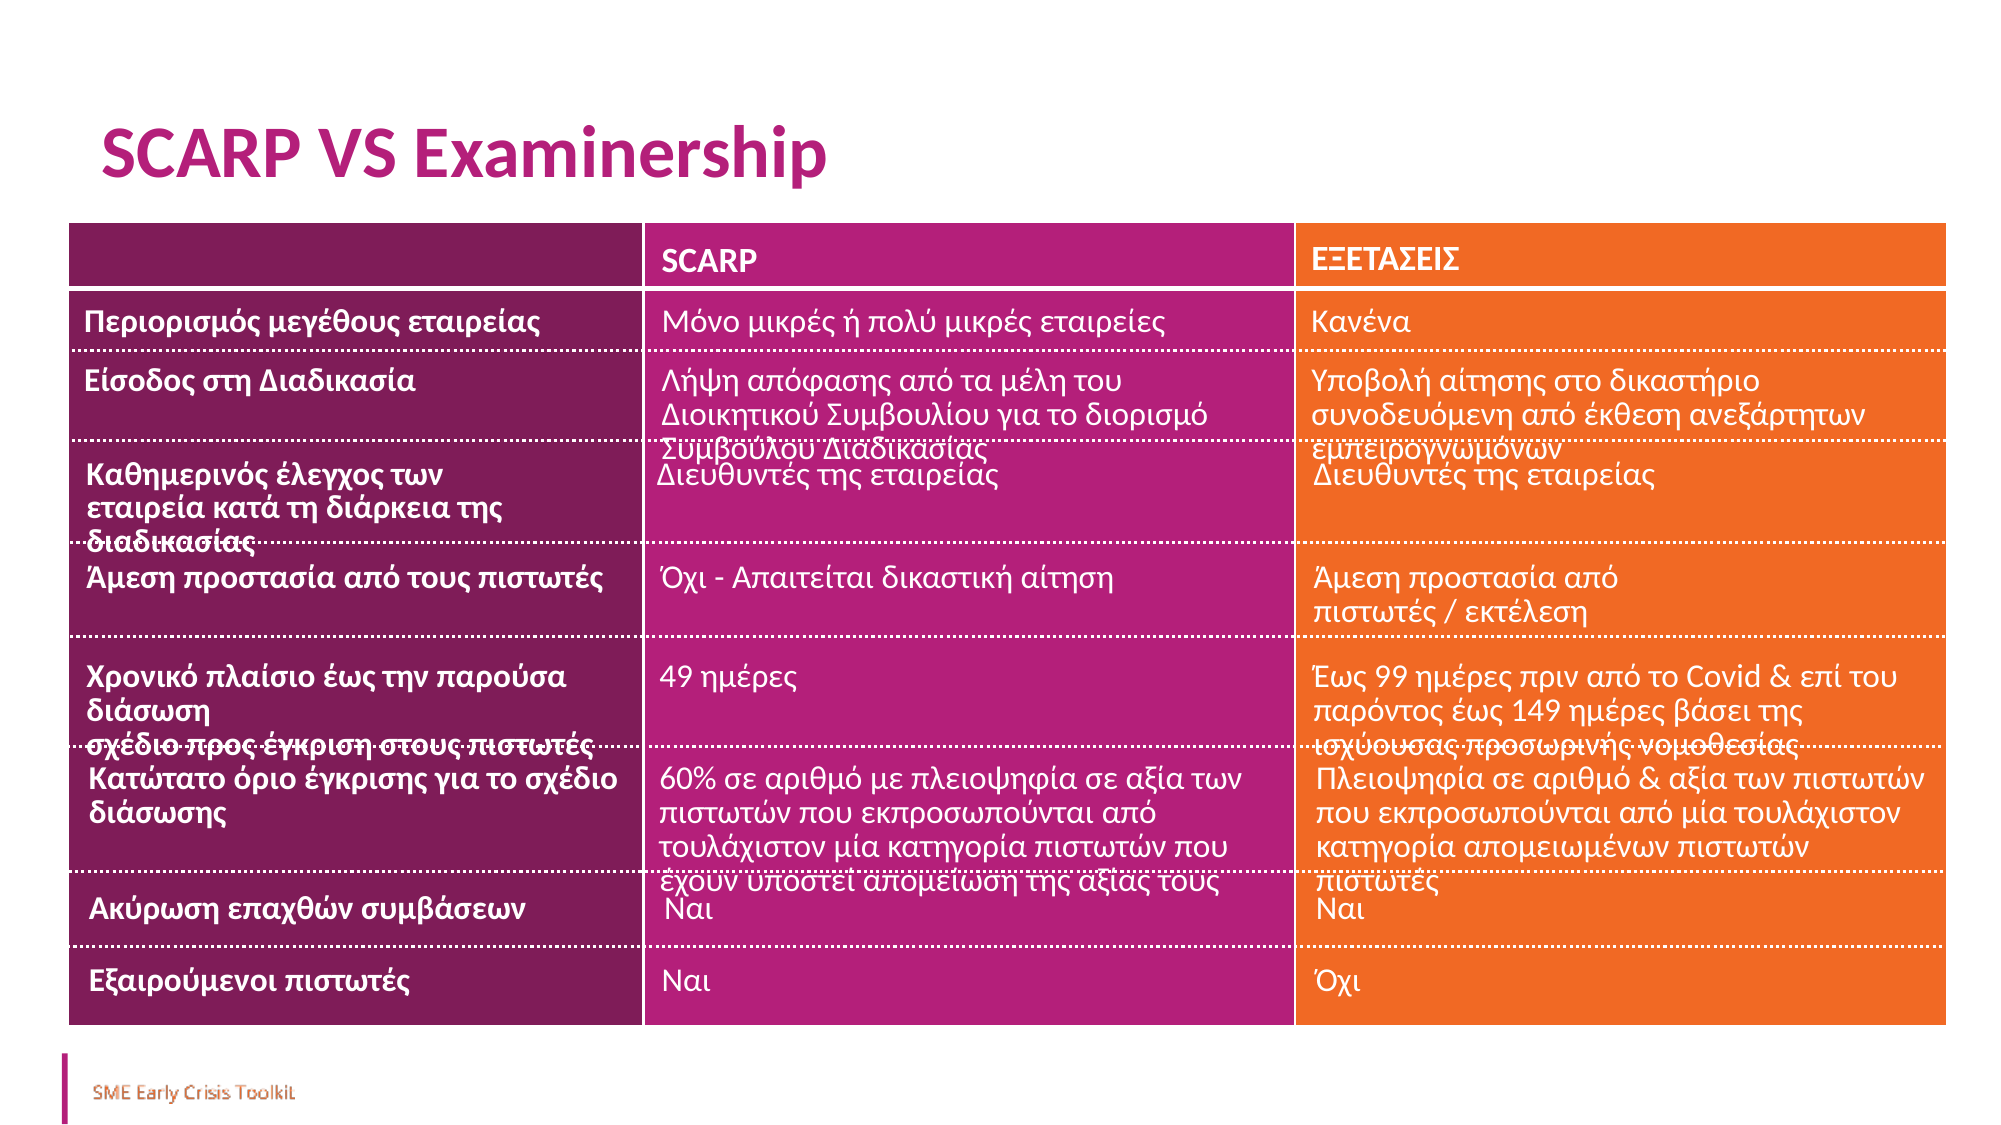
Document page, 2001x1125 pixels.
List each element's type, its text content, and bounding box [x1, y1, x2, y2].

picture [83, 1080, 295, 1104]
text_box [58, 222, 1951, 1026]
list SCARP VS Examinership [86, 105, 1407, 201]
